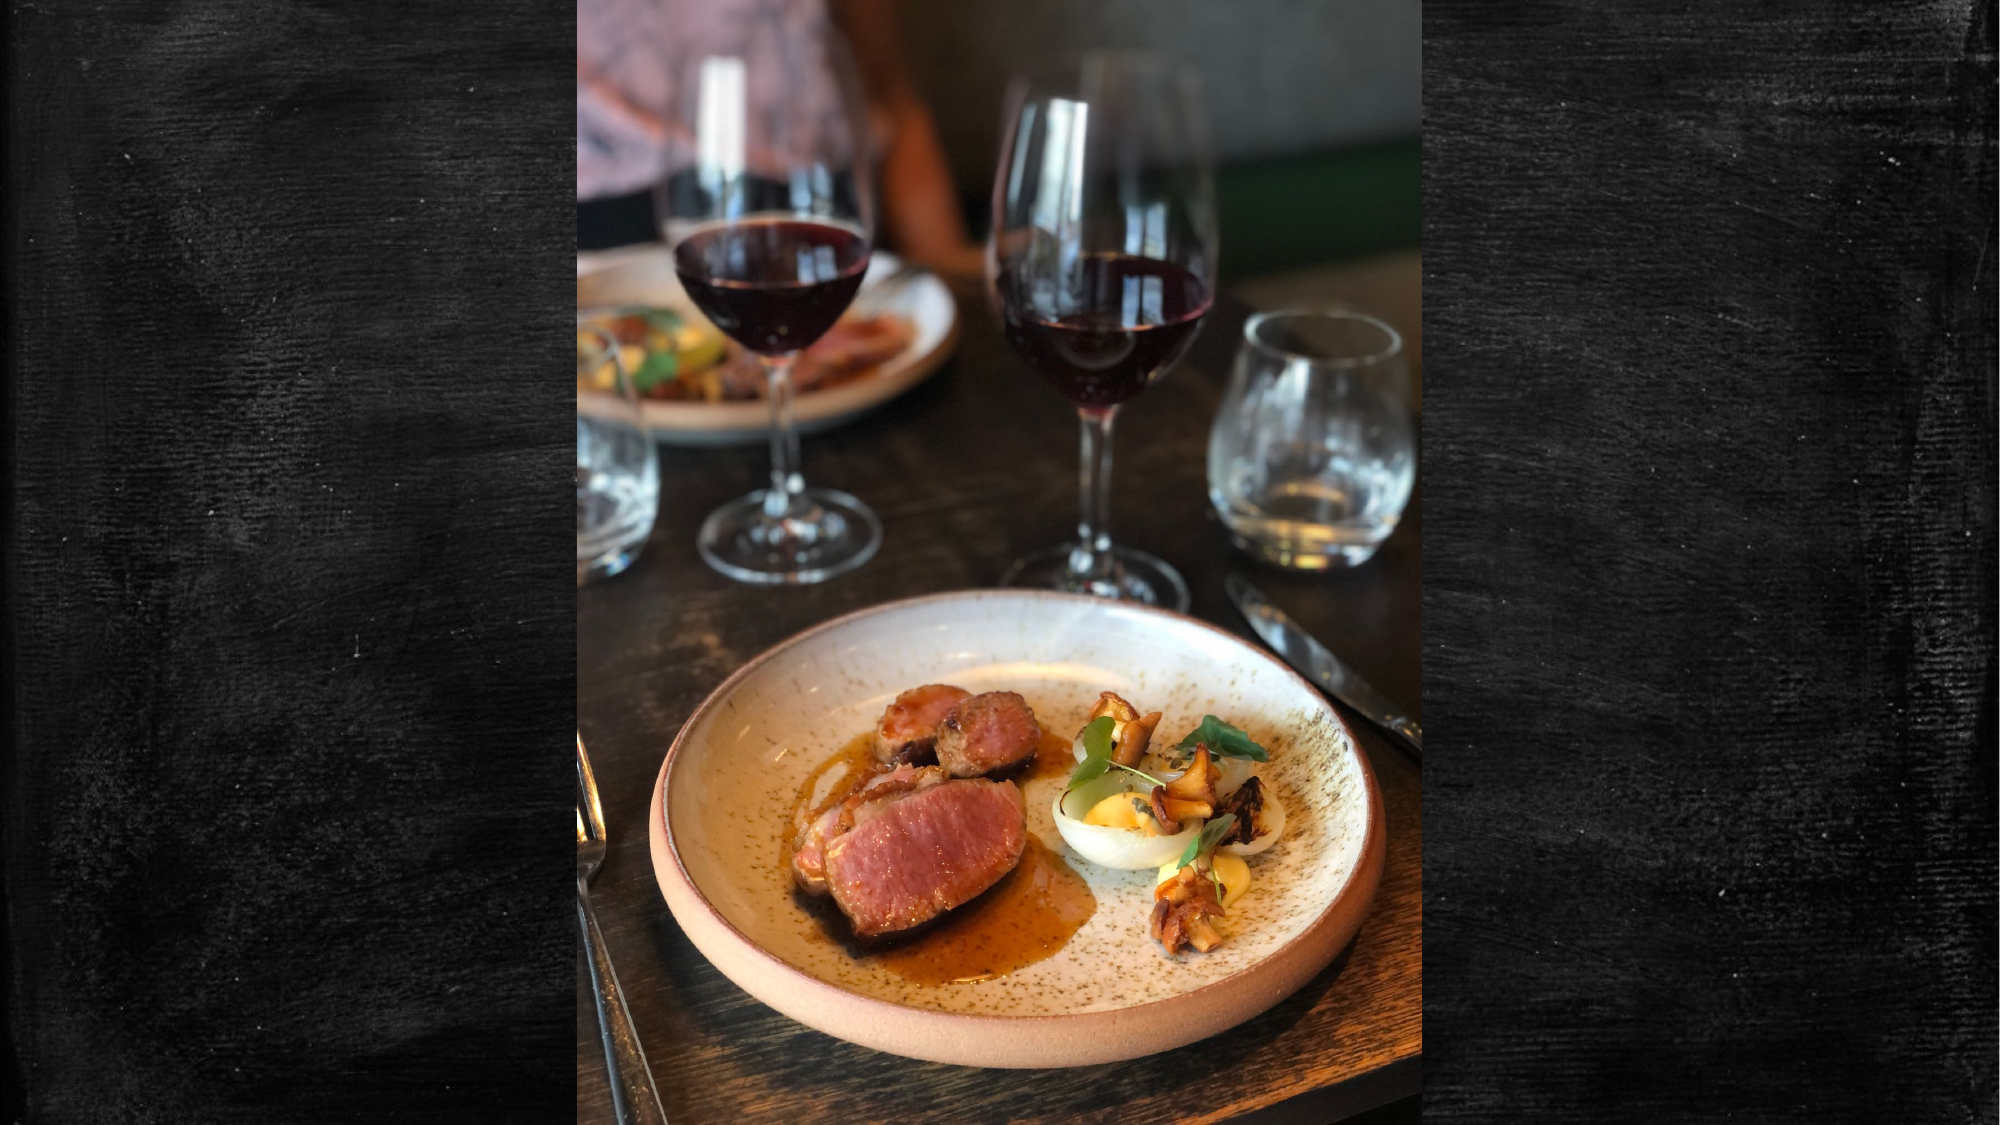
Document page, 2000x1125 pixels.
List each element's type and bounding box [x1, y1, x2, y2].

picture [577, 0, 1422, 1125]
